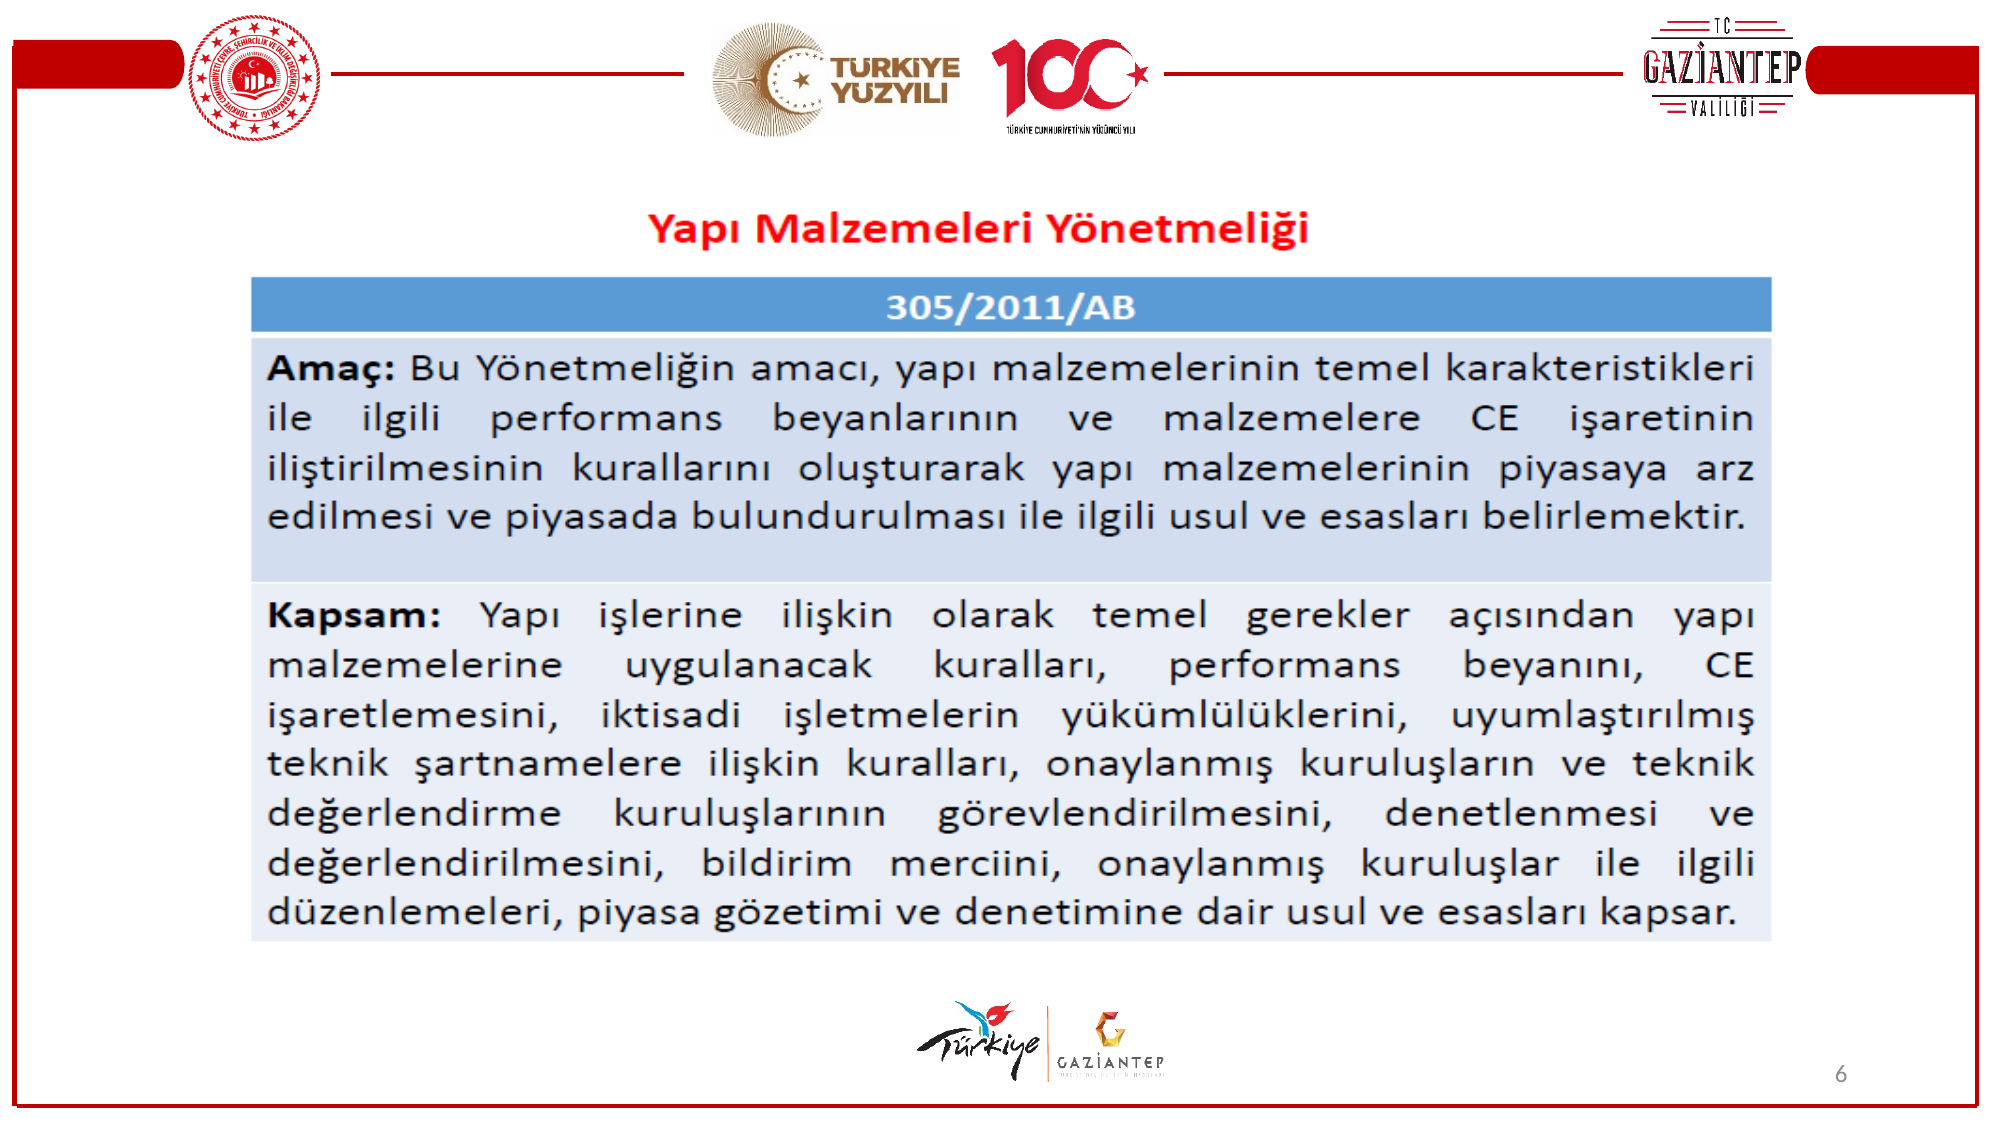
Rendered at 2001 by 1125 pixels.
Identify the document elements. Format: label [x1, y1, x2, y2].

picture [184, 207, 1806, 973]
picture [1613, 0, 1831, 171]
picture [710, 22, 960, 137]
picture [990, 37, 1150, 139]
text_box [13, 39, 1977, 1107]
picture [188, 15, 320, 141]
